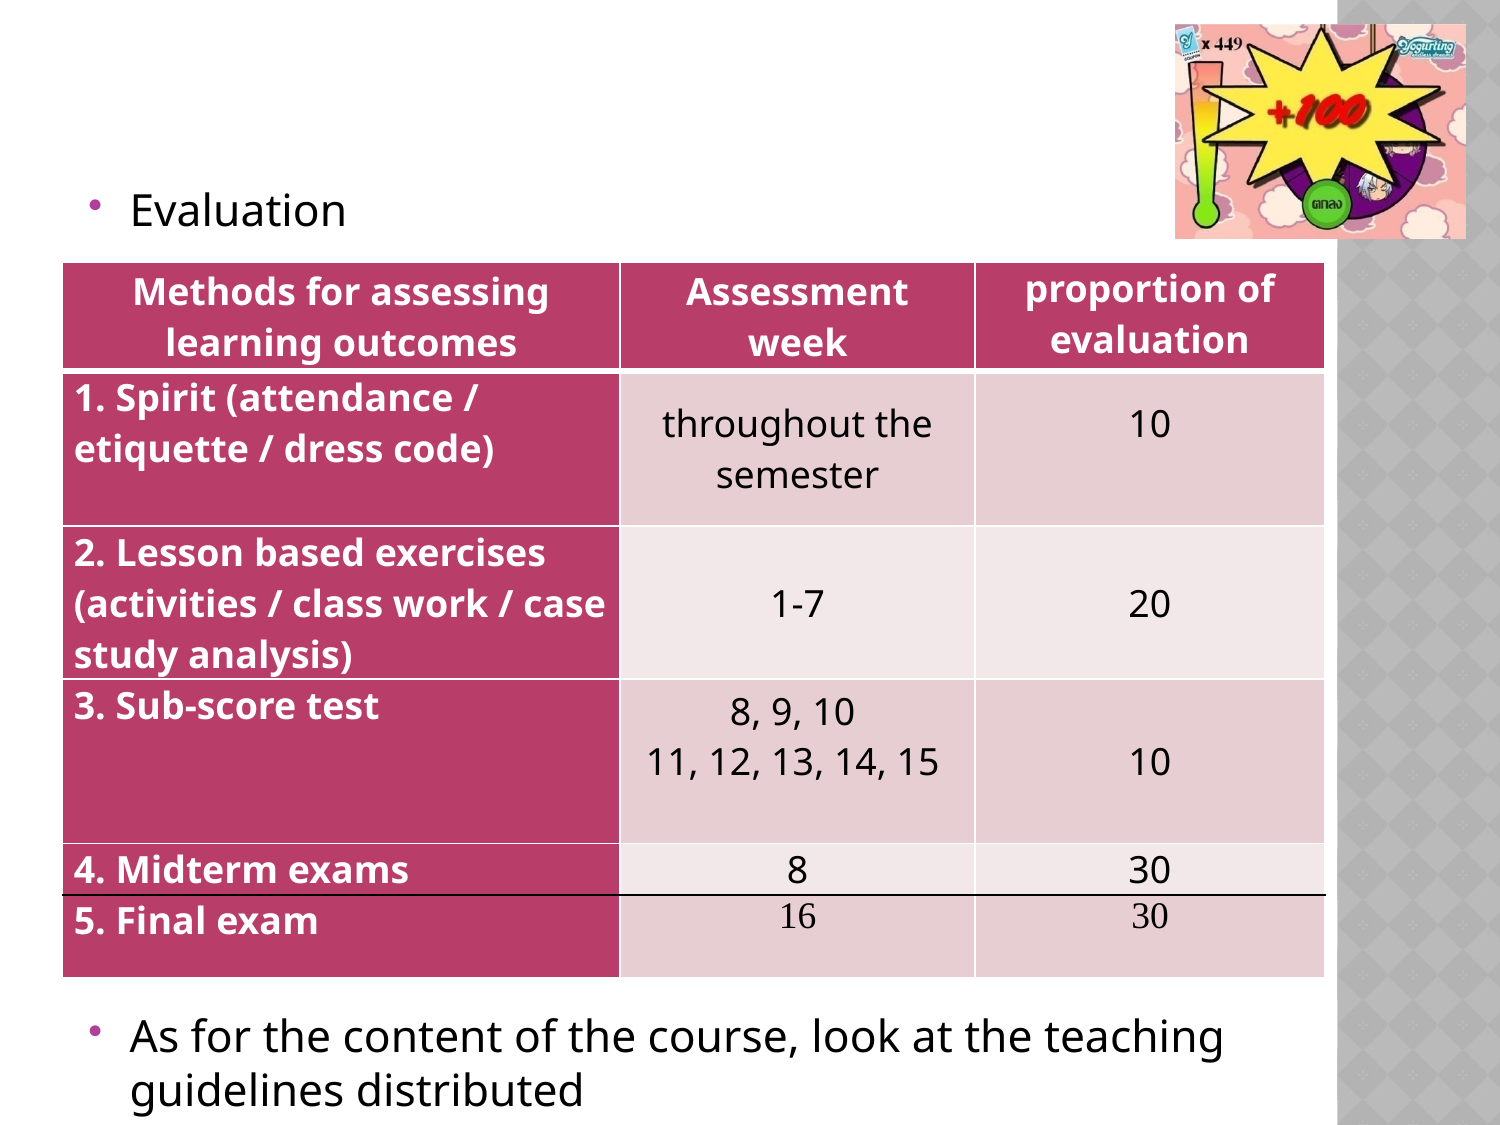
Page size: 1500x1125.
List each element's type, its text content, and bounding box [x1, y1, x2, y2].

table_header Methods for assessing learning outcomes [63, 263, 619, 368]
table_cell 2. Lesson based exercises (activities / class work / case study analysis) [63, 527, 619, 678]
table_cell 10 [976, 374, 1324, 525]
table_cell 30 [976, 896, 1324, 977]
list Evaluation As for the content of the course, look at the teaching guidelines distributed [75, 174, 1425, 1125]
table_cell 30 [976, 844, 1324, 894]
table_header Assessment week [621, 263, 974, 368]
table_cell 1-7 [621, 527, 974, 678]
table_cell 16 [621, 896, 974, 977]
table_cell 4. Midterm exams [63, 844, 619, 894]
table_cell 20 [976, 527, 1324, 678]
table_cell 8, 9, 10 11, 12, 13, 14, 15 [621, 680, 974, 843]
table_cell 1. Spirit (attendance / etiquette / dress code) [63, 374, 619, 525]
table_header proportion of evaluation [976, 263, 1324, 368]
table_cell 5. Final exam [63, 896, 619, 977]
table_cell throughout the semester [621, 374, 974, 525]
table_cell 10 [976, 680, 1324, 843]
table_cell 8 [621, 844, 974, 894]
picture [1174, 24, 1466, 239]
table_cell 3. Sub-score test [63, 680, 619, 843]
